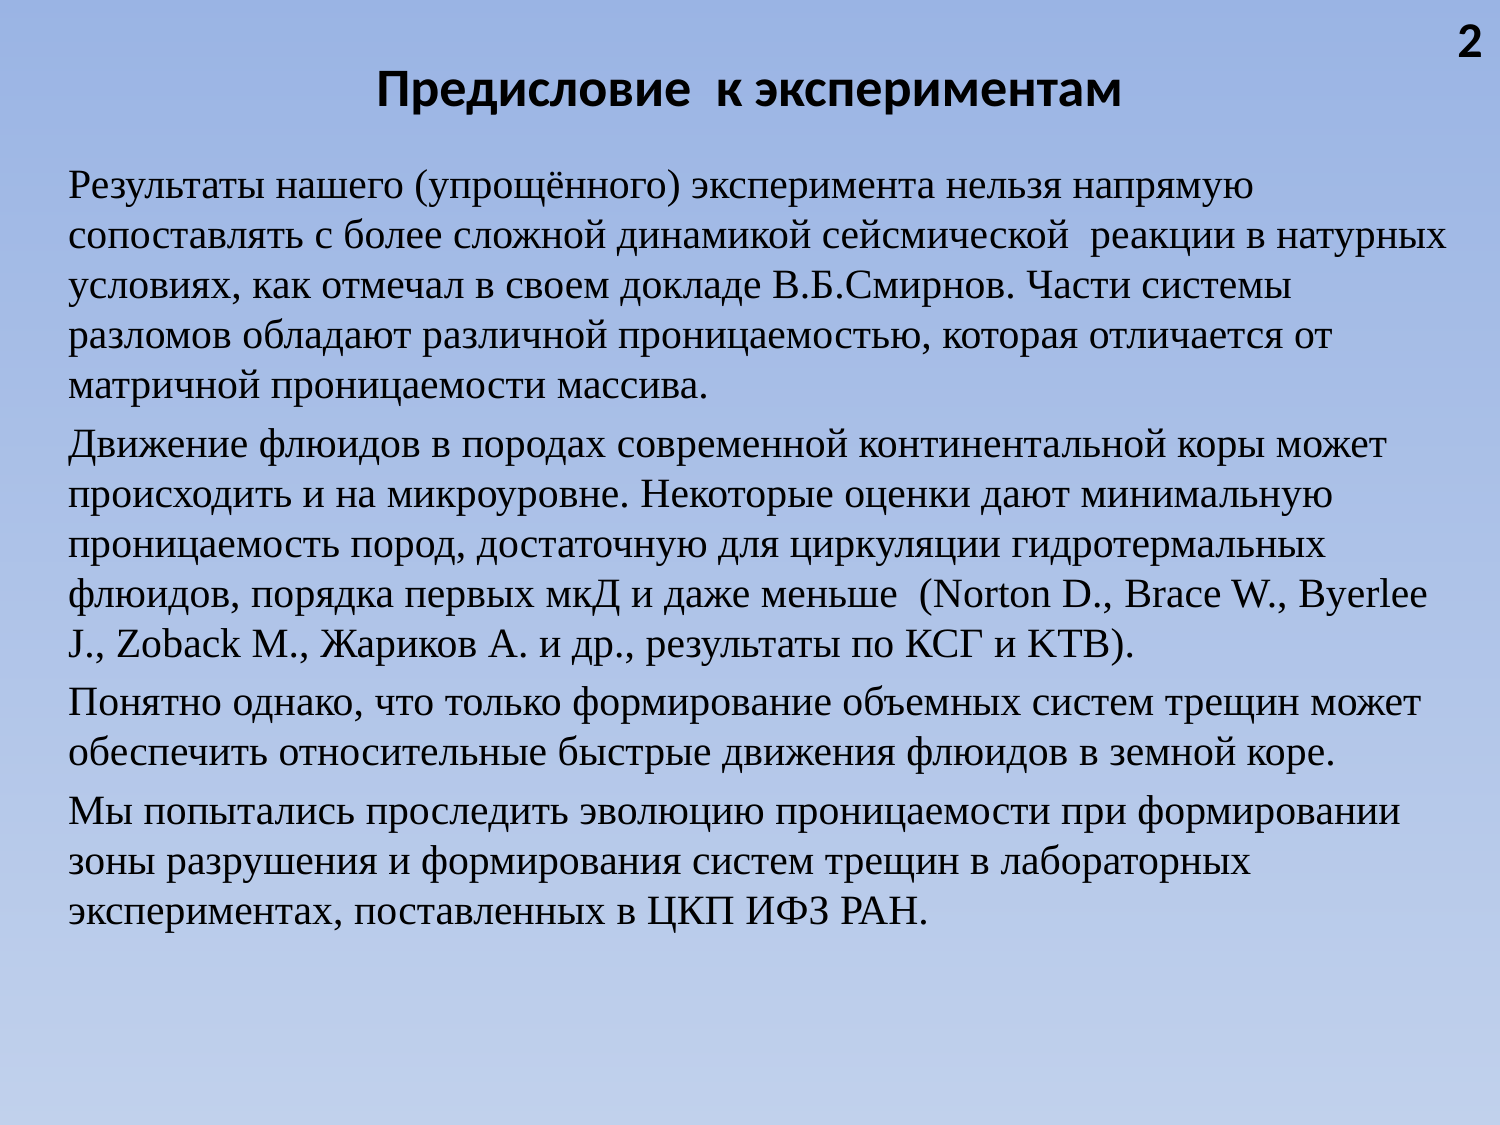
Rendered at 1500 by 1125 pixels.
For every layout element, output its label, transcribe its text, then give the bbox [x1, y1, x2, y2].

slide_number 2 [1147, 7, 1498, 68]
list Результаты нашего (упрощённого) эксперимента нельзя напрямую сопоставлять с более сложной динамикой сейсмической реакции в натурных условиях, как отмечал в своем докладе В.Б.Смирнов. Части системы разломов обладают различной проницаемостью, которая отличается от матричной проницаемости массива. Движение флюидов в породах современной континентальной коры может происходить и на микроуровне. Некоторые оценки дают минимальную проницаемость пород, достаточную для циркуляции гидротермальных флюидов, порядка первых мкД и даже меньше (Norton D., Brace W., Byerlee J., Zoback M., Жариков А. и др., результаты по КСГ и KTB). Понятно однако, что только формирование объемных систем трещин может обеспечить относительные быстрые движения флюидов в земной коре. Мы попытались проследить эволюцию проницаемости при формировании зоны разрушения и формирования систем трещин в лабораторных экспериментах, поставленных в ЦКП ИФЗ РАН. [53, 149, 1471, 1103]
title Предисловие к экспериментам [75, 45, 1425, 126]
